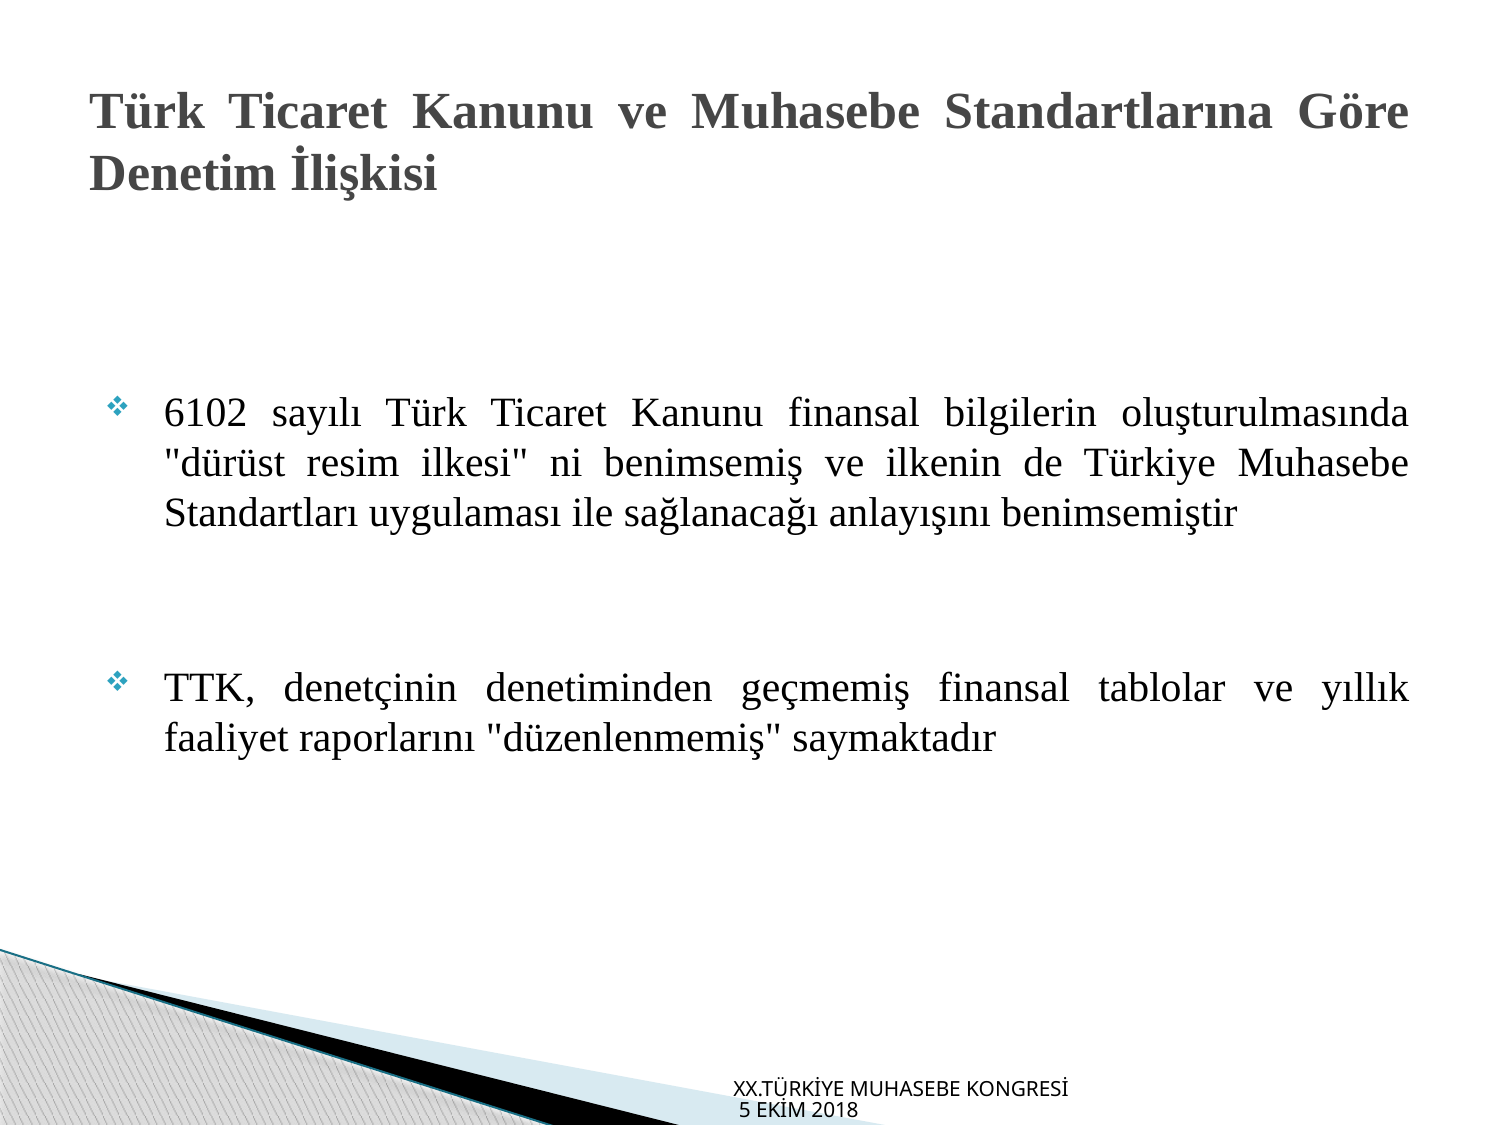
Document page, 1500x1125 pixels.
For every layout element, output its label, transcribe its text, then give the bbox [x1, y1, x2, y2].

title Türk Ticaret Kanunu ve Muhasebe Standartlarına Göre Denetim İlişkisi [75, 45, 1425, 233]
footer XX.TÜRKİYE MUHASEBE KONGRESİ 5 EKİM 2018 [718, 1051, 1105, 1112]
list 6102 sayılı Türk Ticaret Kanunu finansal bilgilerin oluşturulmasında "dürüst resim ilkesi" ni benimsemiş ve ilkenin de Türkiye Muhasebe Standartları uygulaması ile sağlanacağı anlayışını benimsemiştir TTK, denetçinin denetiminden geçmemiş finansal tablolar ve yıllık faaliyet raporlarını "düzenlenmemiş" saymaktadır [75, 243, 1425, 986]
